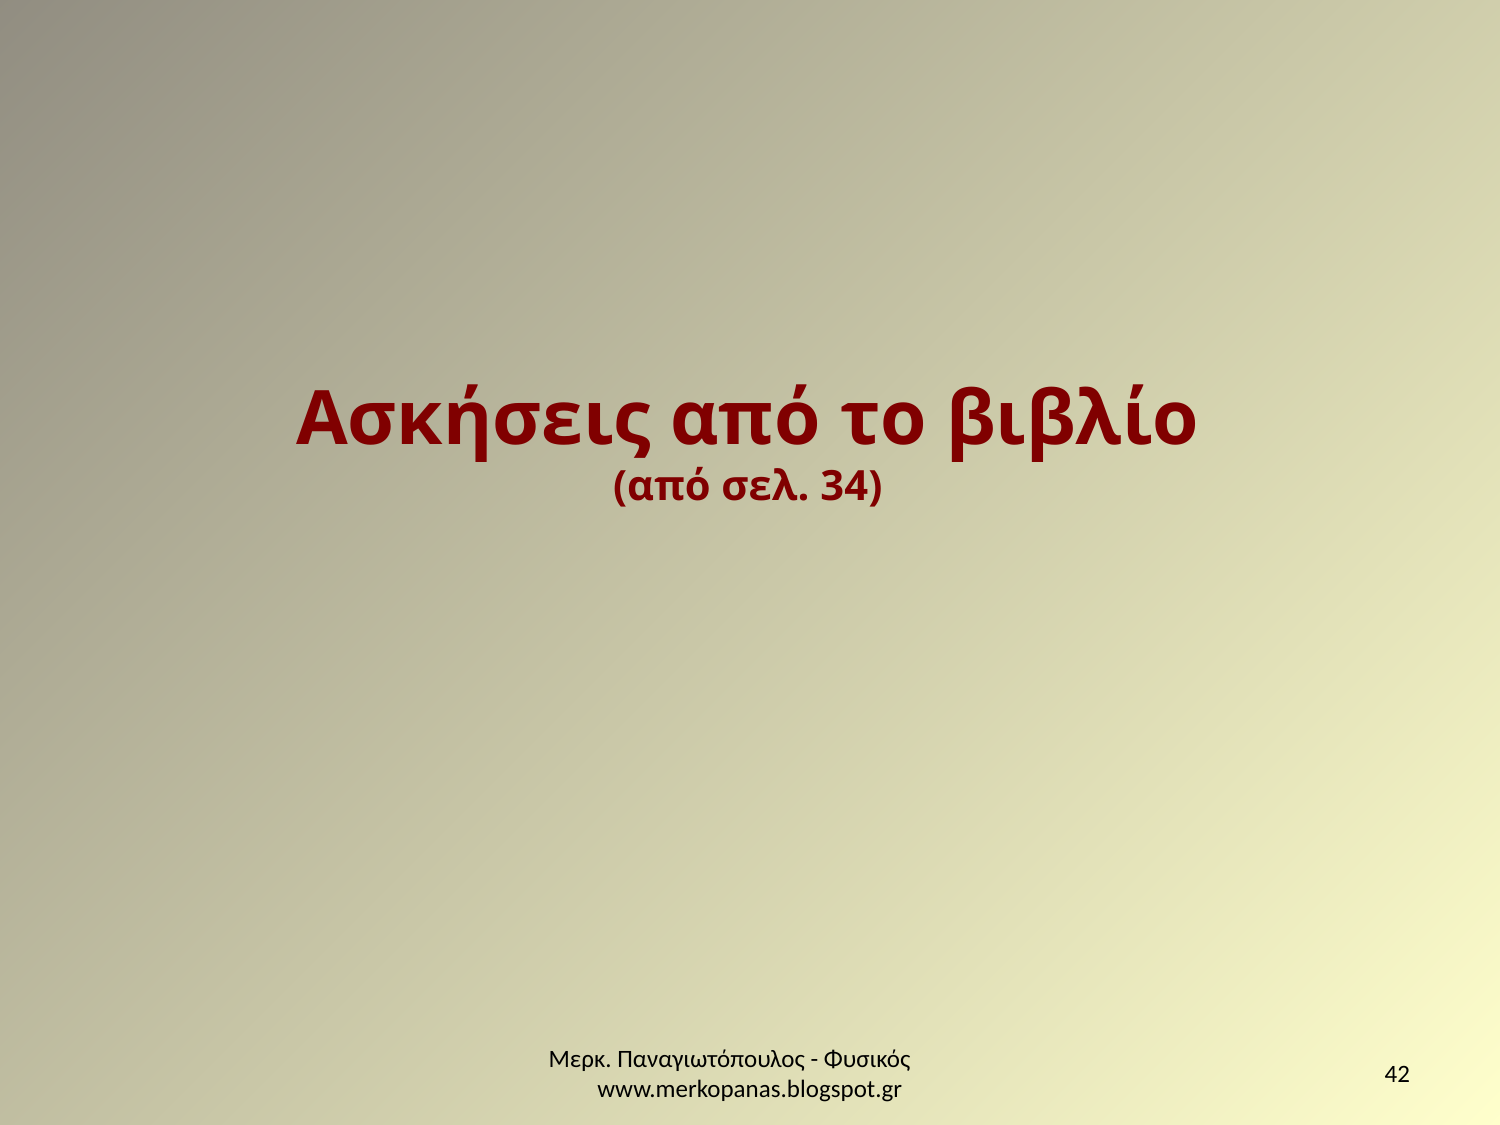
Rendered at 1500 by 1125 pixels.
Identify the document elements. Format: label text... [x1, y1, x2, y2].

slide_number 42 [1074, 1042, 1425, 1103]
footer Μερκ. Παναγιωτόπουλος - Φυσικός www.merkopanas.blogspot.gr [512, 1042, 988, 1103]
text_box Ασκήσεις από το βιβλίο (από σελ. 34) [257, 361, 1239, 517]
